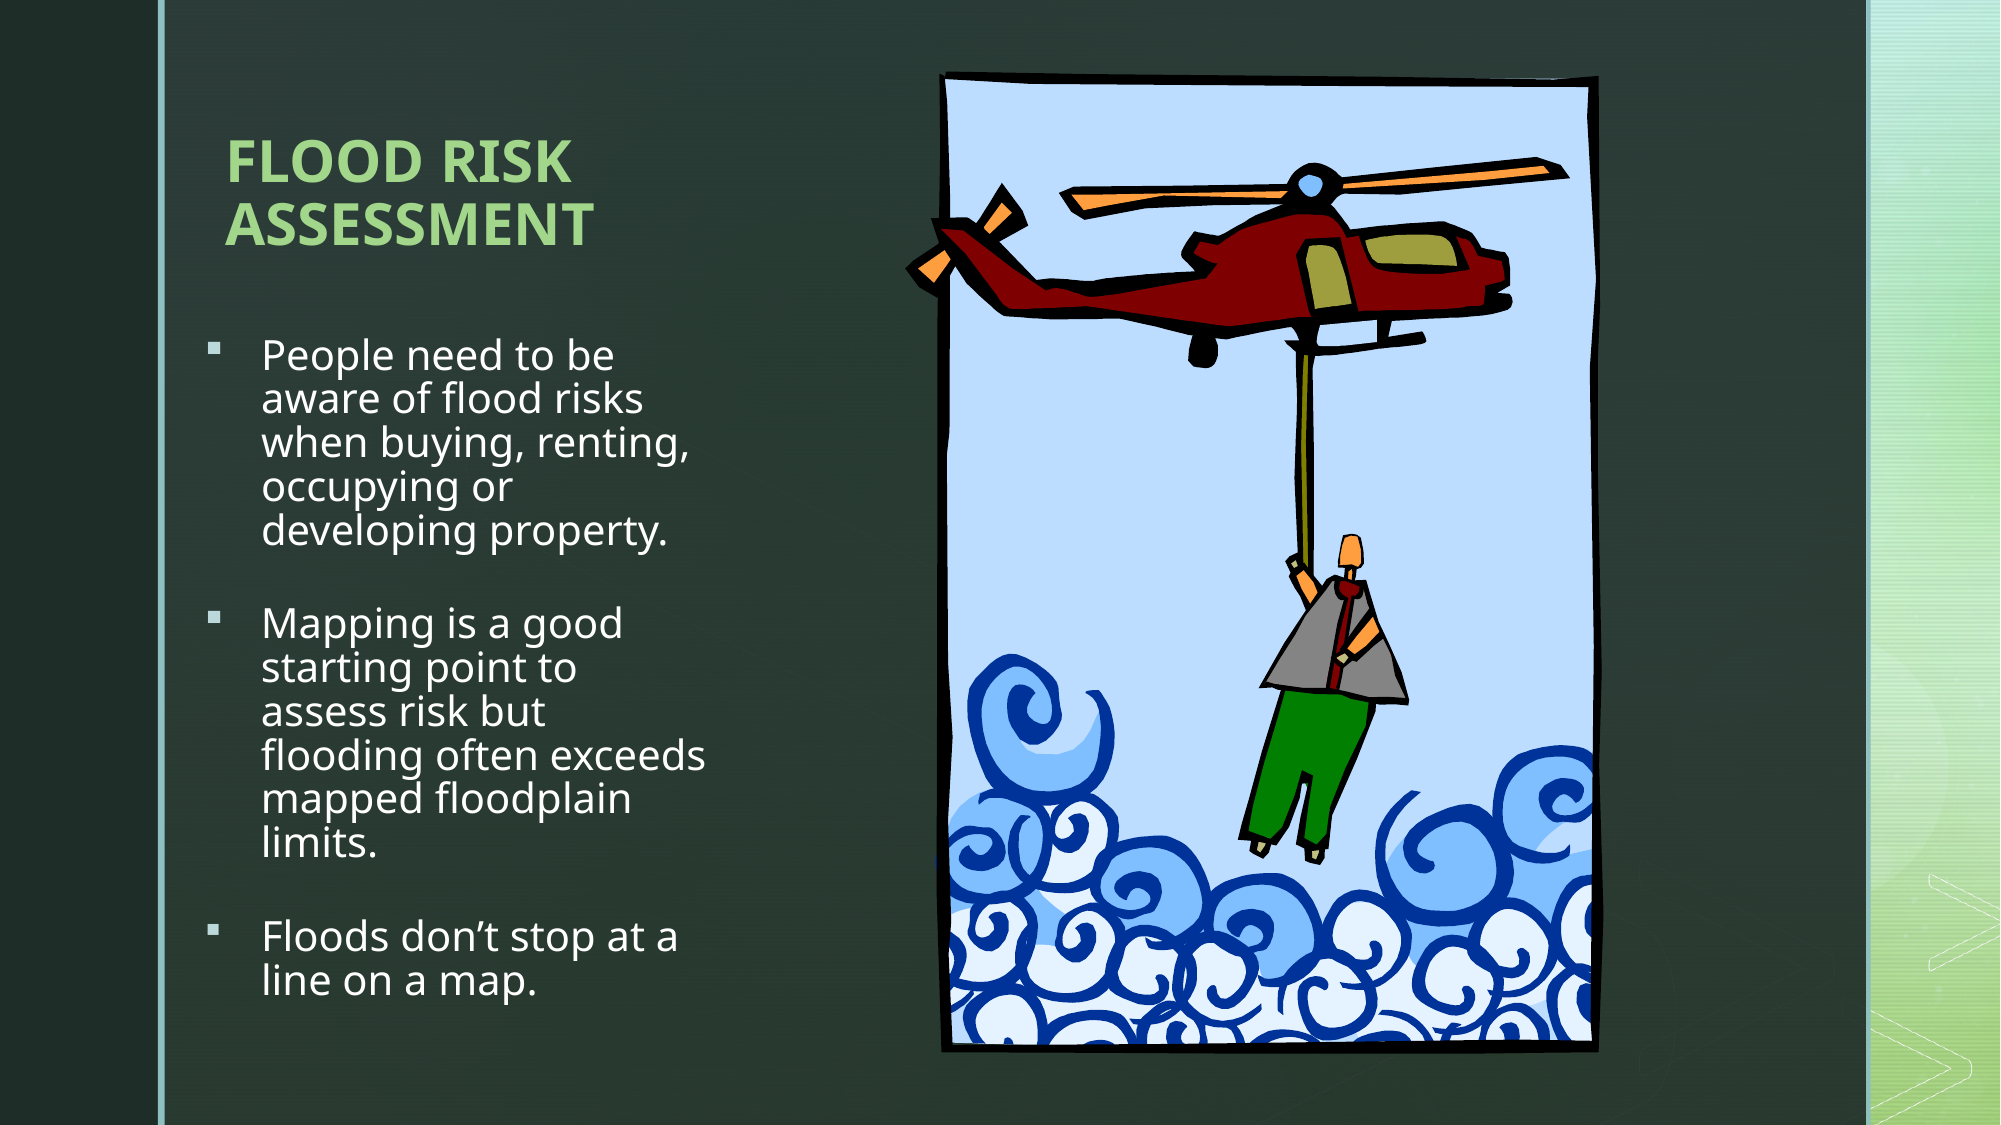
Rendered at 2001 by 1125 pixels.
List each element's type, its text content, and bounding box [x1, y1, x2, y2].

text_box FLOOD RISK ASSESSMENT [210, 124, 765, 446]
picture [1871, 0, 2001, 1125]
text_box People need to be aware of flood risks when buying, renting, occupying or developing property. Mapping is a good starting point to assess risk but flooding often exceeds mapped floodplain limits. Floods don’t stop at a line on a map. [189, 327, 731, 1125]
picture [904, 71, 1604, 1054]
